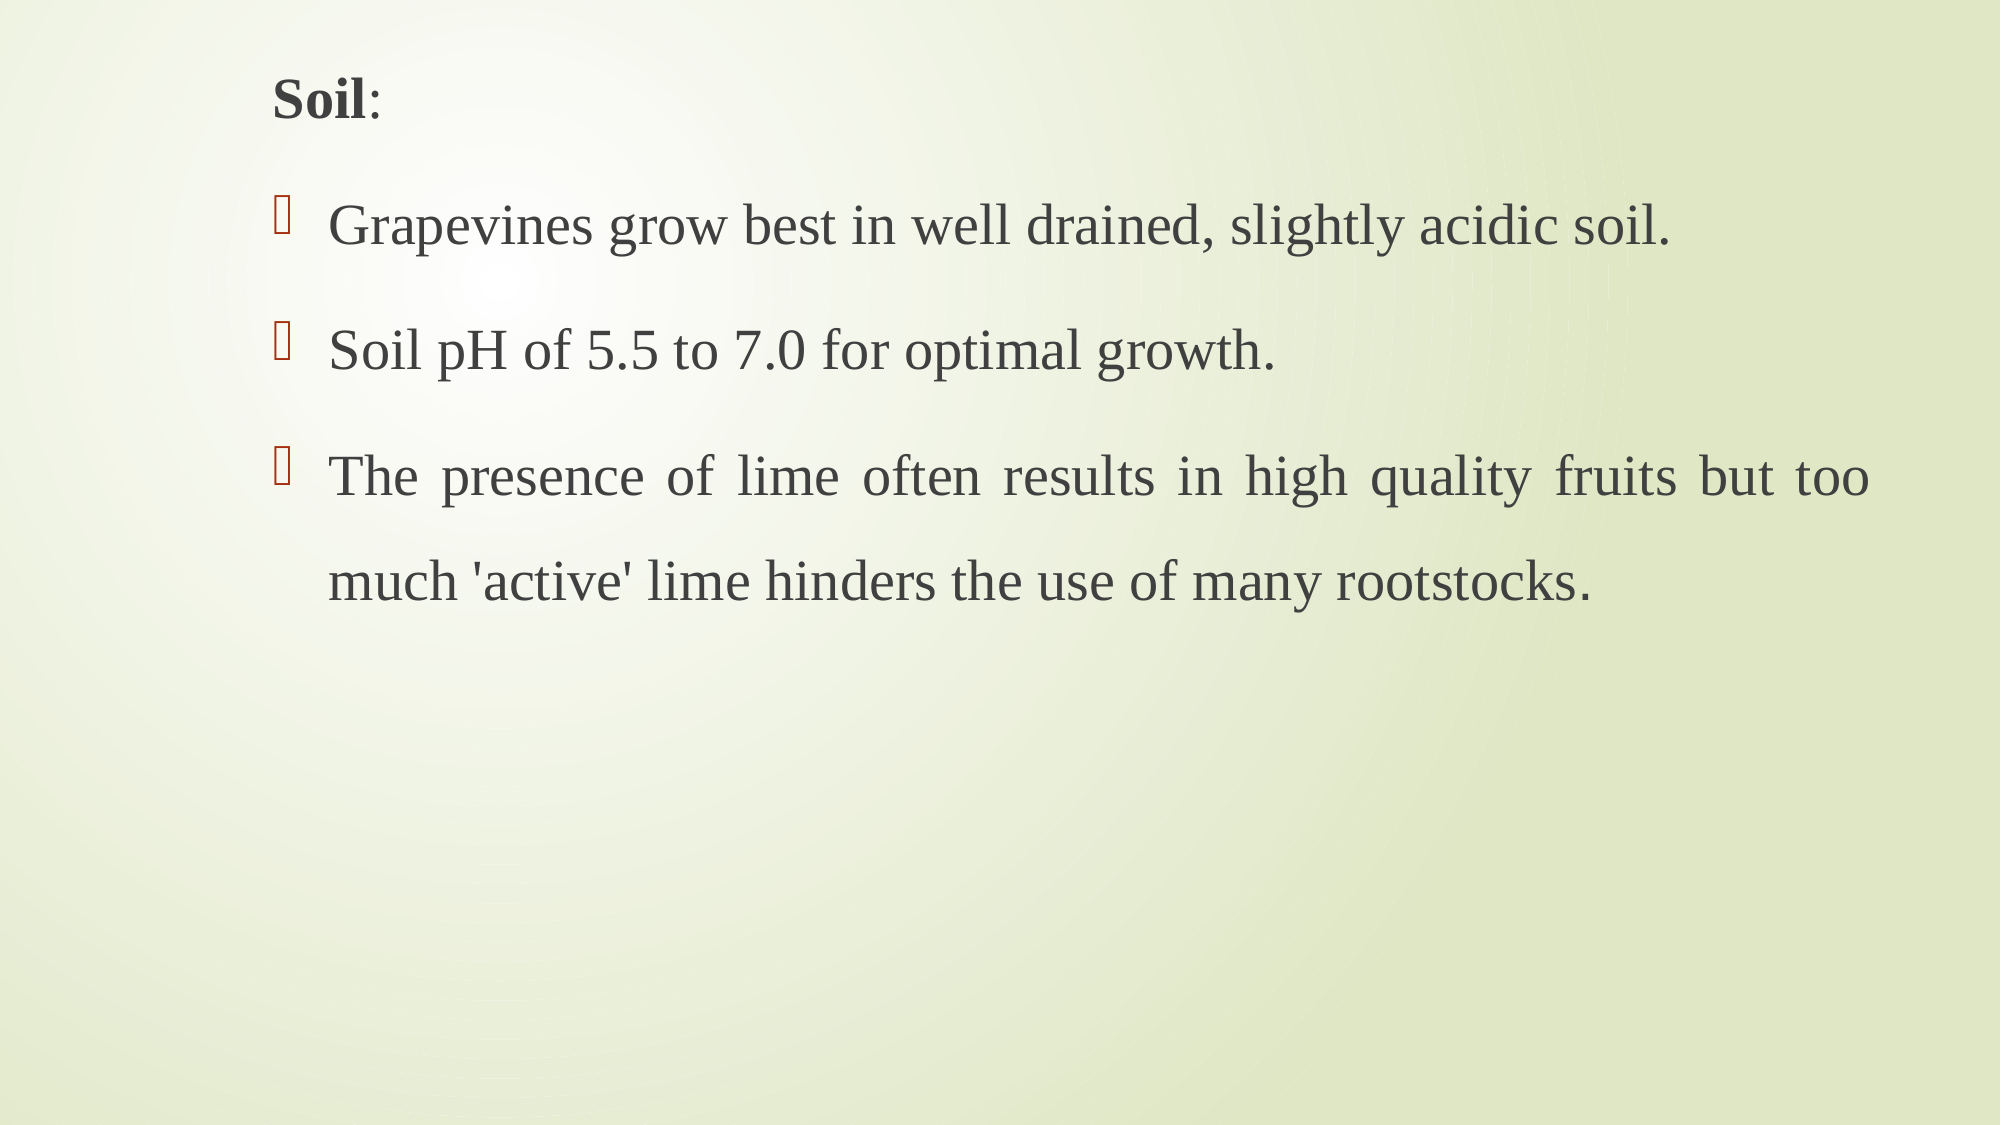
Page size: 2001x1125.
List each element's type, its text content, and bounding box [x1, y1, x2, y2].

list Soil: Grapevines grow best in well drained, slightly acidic soil. Soil pH of 5.5 to 7.0 for optimal growth. The presence of lime often results in high quality fruits but too much 'active' lime hinders the use of many rootstocks. [257, 52, 1888, 1040]
